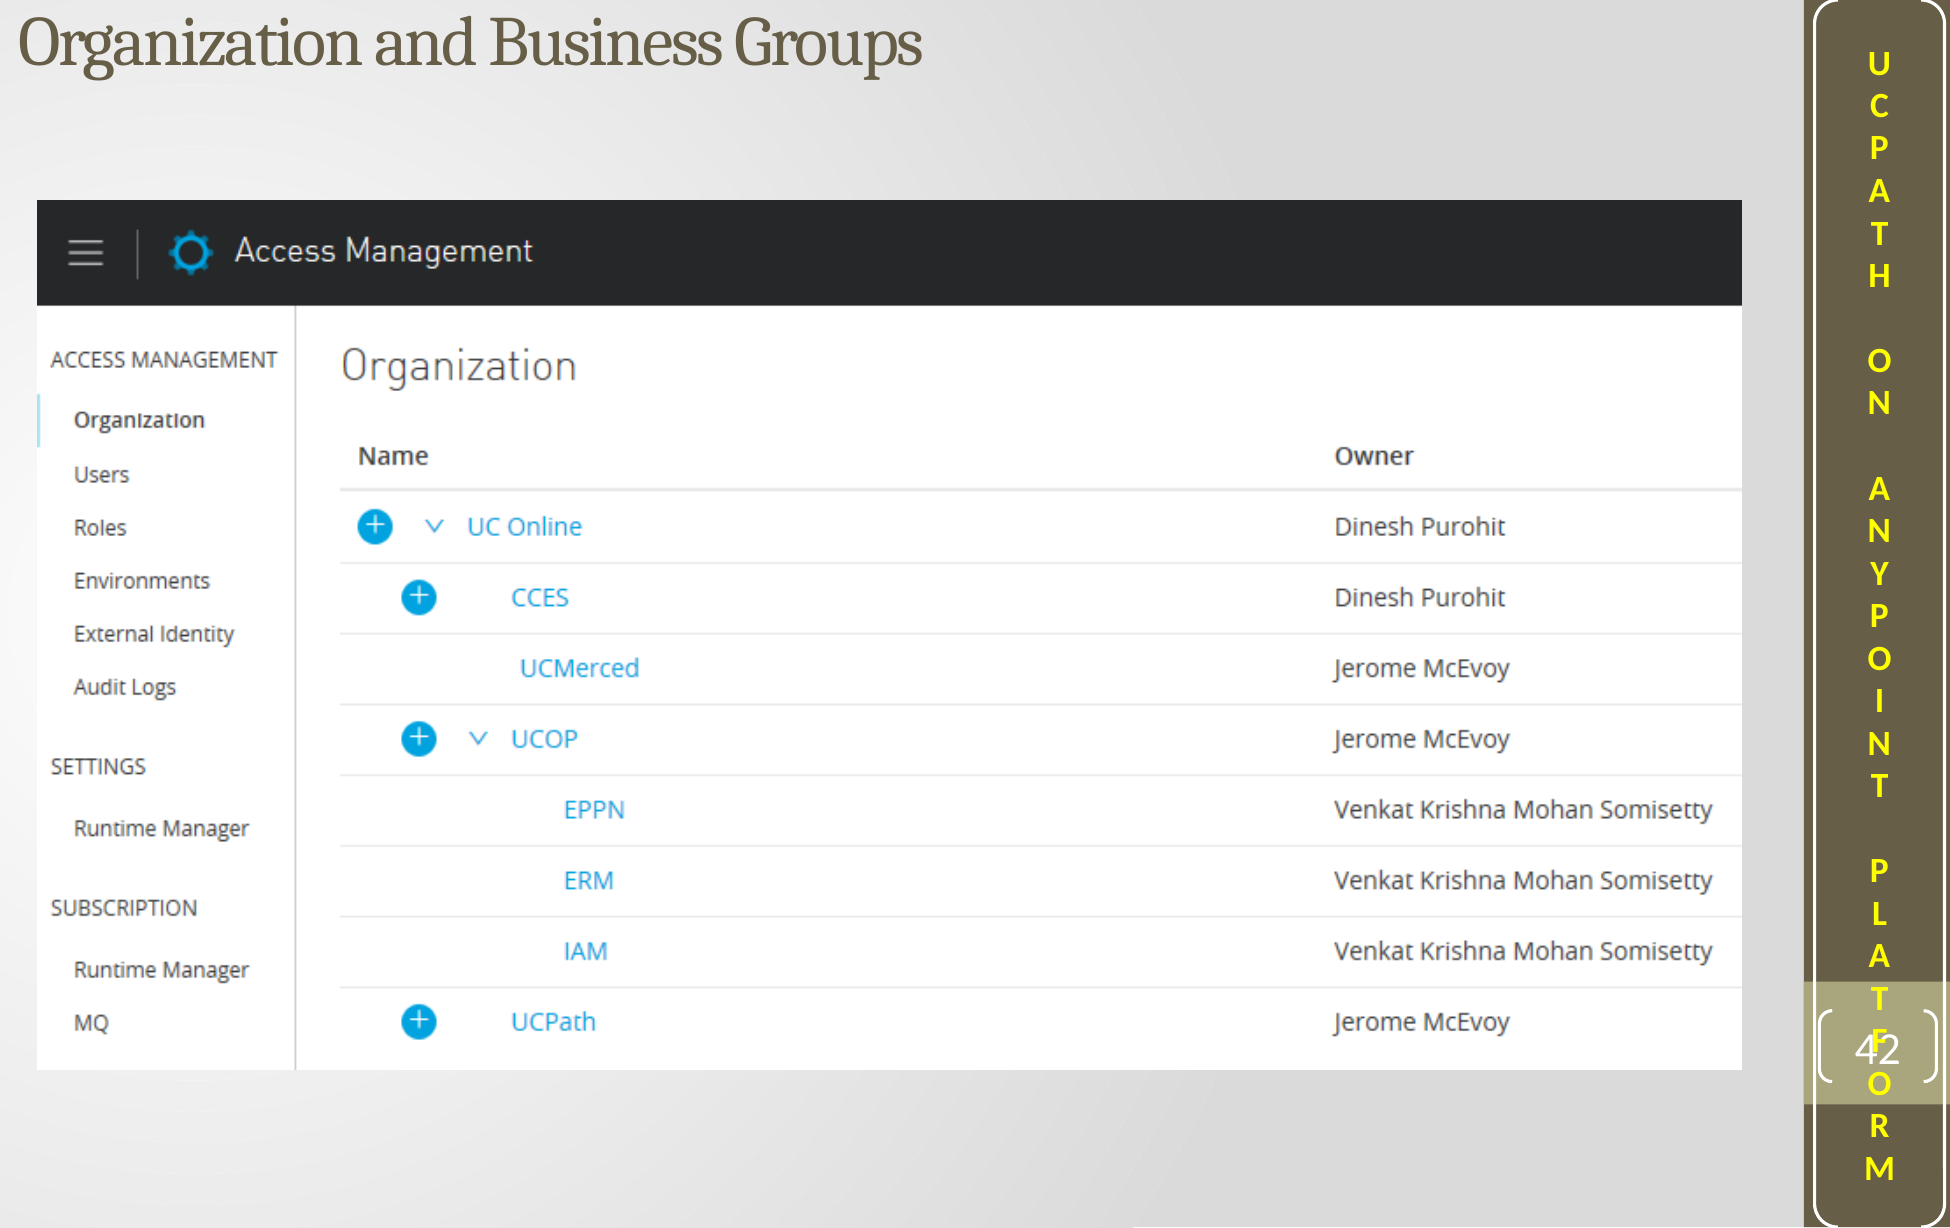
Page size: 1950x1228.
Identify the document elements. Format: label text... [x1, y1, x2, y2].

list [36, 200, 1742, 1070]
title Organization and Business Groups [0, 0, 1122, 74]
text_box U C P A T H O N A N Y P O I N T P L A T F O R M [1814, 0, 1945, 1228]
